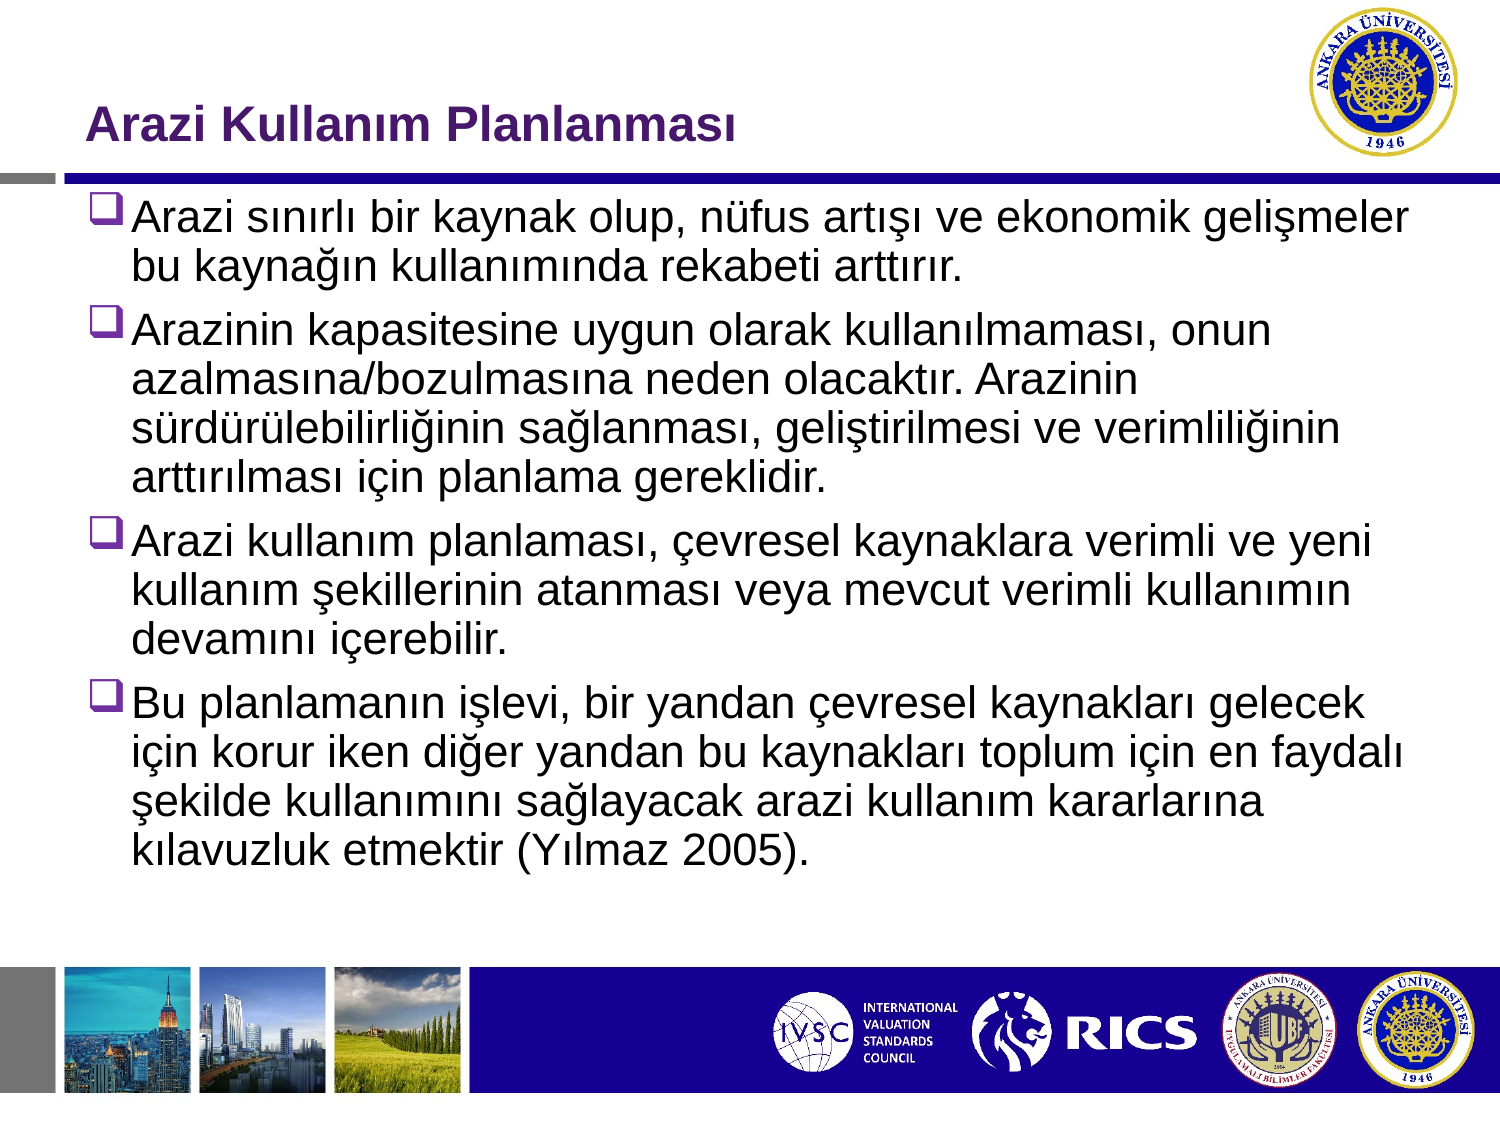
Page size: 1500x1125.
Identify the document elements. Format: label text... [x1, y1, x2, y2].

title Arazi Kullanım Planlanması [69, 90, 1369, 215]
list Arazi sınırlı bir kaynak olup, nüfus artışı ve ekonomik gelişmeler bu kaynağın kullanımında rekabeti arttırır. Arazinin kapasitesine uygun olarak kullanılmaması, onun azalmasına/bozulmasına neden olacaktır. Arazinin sürdürülebilirliğinin sağlanması, geliştirilmesi ve verimliliğinin arttırılması için planlama gereklidir. Arazi kullanım planlaması, çevresel kaynaklara verimli ve yeni kullanım şekillerinin atanması veya mevcut verimli kullanımın devamını içerebilir. Bu planlamanın işlevi, bir yandan çevresel kaynakları gelecek için korur iken diğer yandan bu kaynakları toplum için en faydalı şekilde kullanımını sağlayacak arazi kullanım kararlarına kılavuzluk etmektir (Yılmaz 2005). [71, 186, 1456, 887]
picture [0, 0, 1500, 1125]
